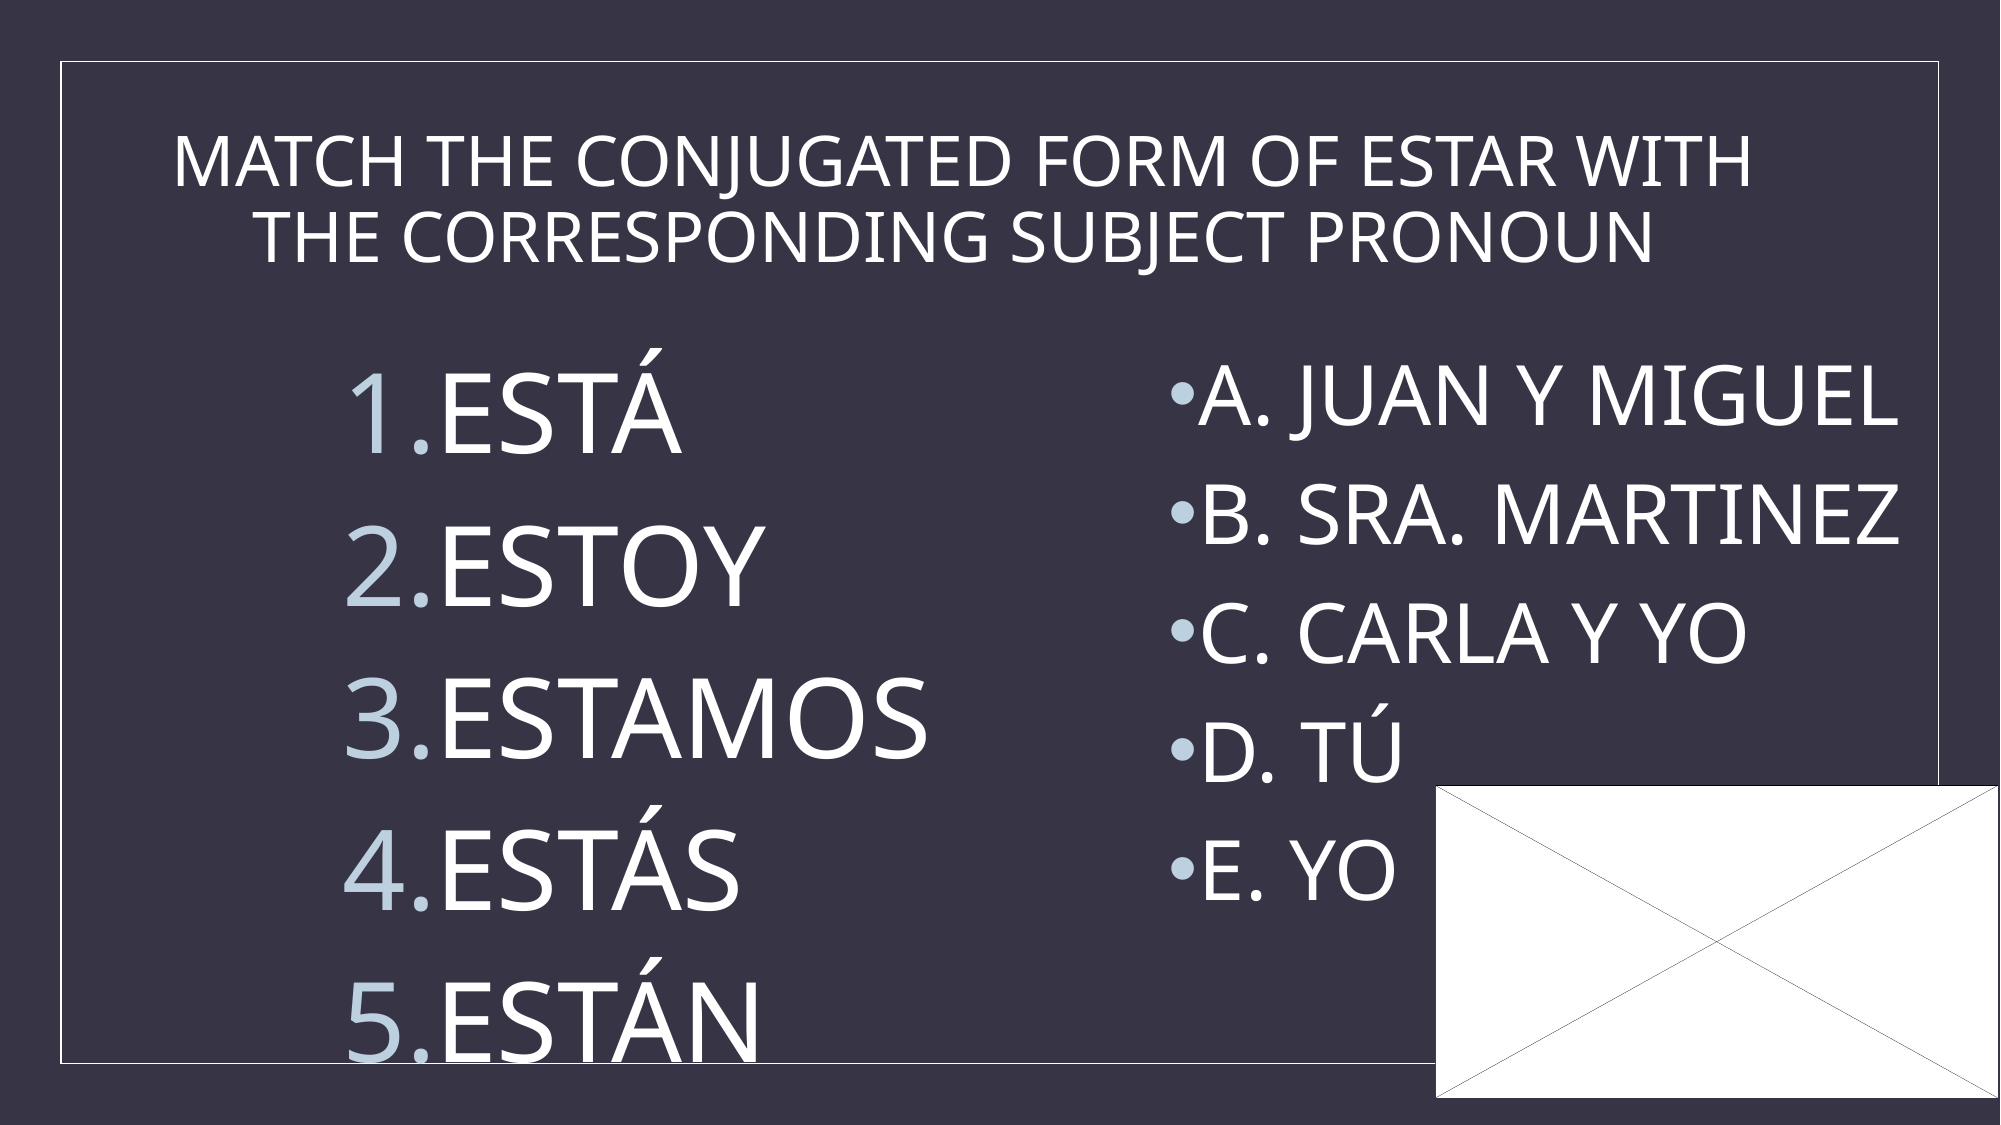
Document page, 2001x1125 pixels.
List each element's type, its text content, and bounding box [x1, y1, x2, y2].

list ESTÁ ESTOY ESTAMOS ESTÁS ESTÁN [314, 335, 1114, 1100]
list A. JUAN Y MIGUEL B. SRA. MARTINEZ C. CARLA Y YO D. TÚ E. YO [1153, 335, 1954, 1100]
title MATCH THE CONJUGATED FORM OF ESTAR WITH THE CORRESPONDING SUBJECT PRONOUN [144, 108, 1785, 296]
